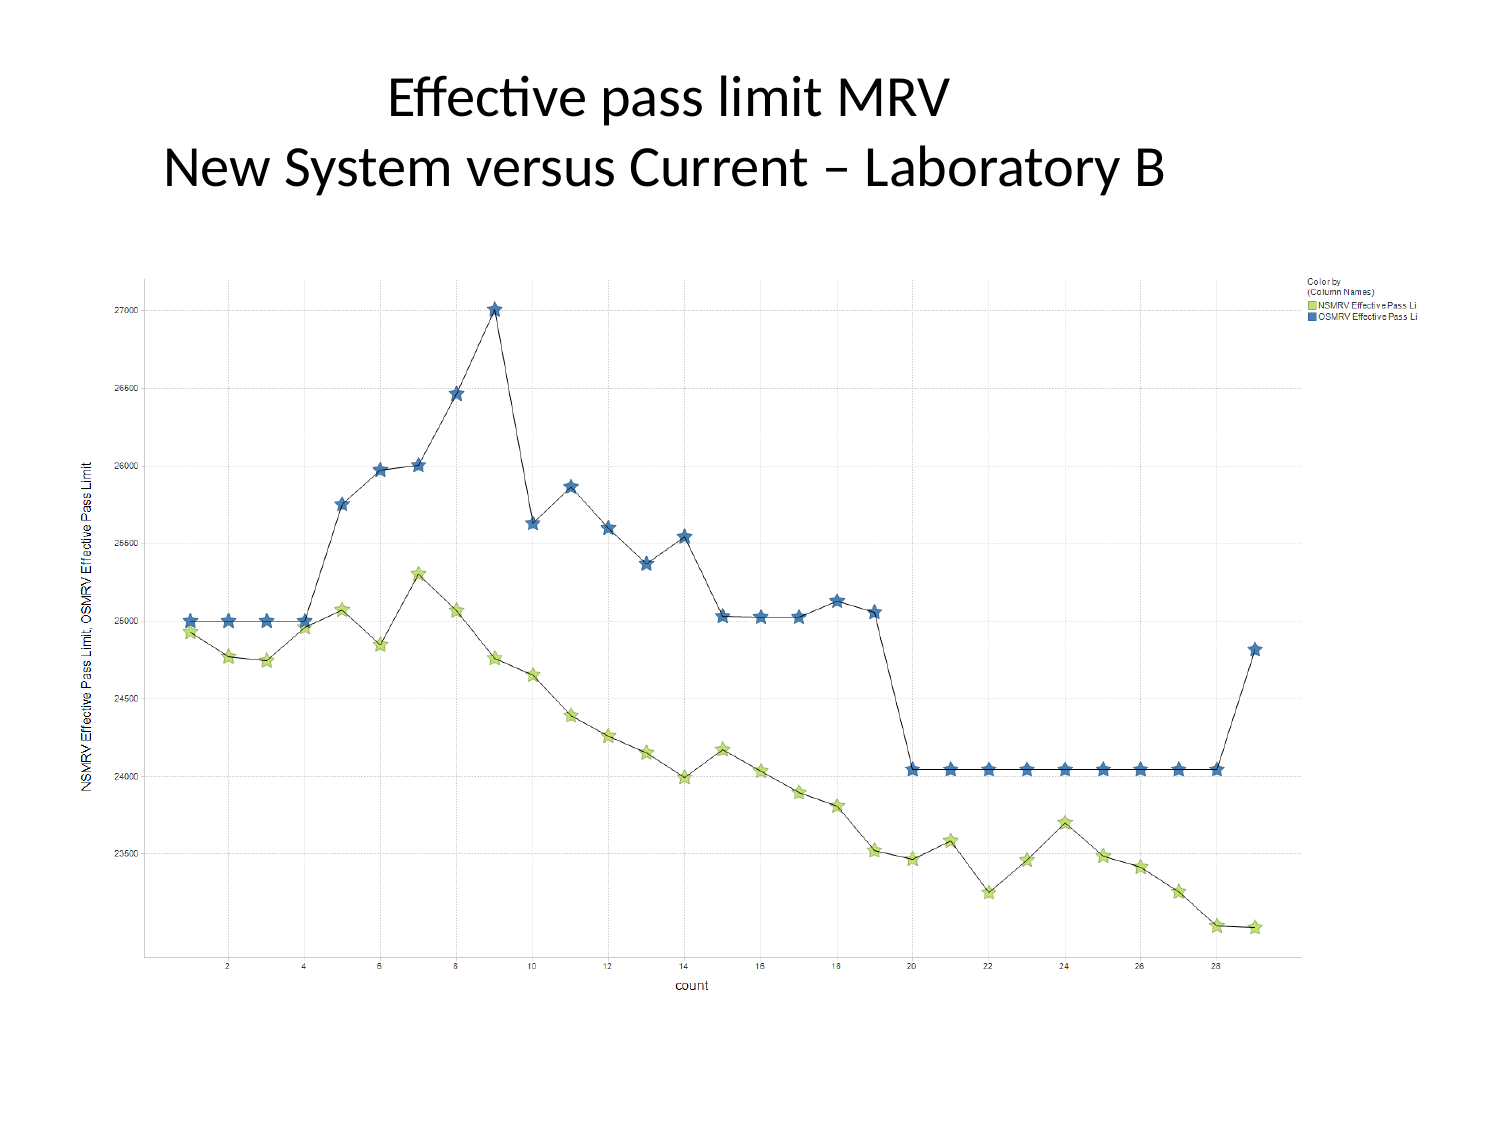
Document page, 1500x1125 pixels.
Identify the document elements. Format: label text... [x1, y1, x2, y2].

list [74, 272, 1426, 995]
title Effective pass limit MRV New System versus Current – Laboratory B [75, 52, 1263, 213]
